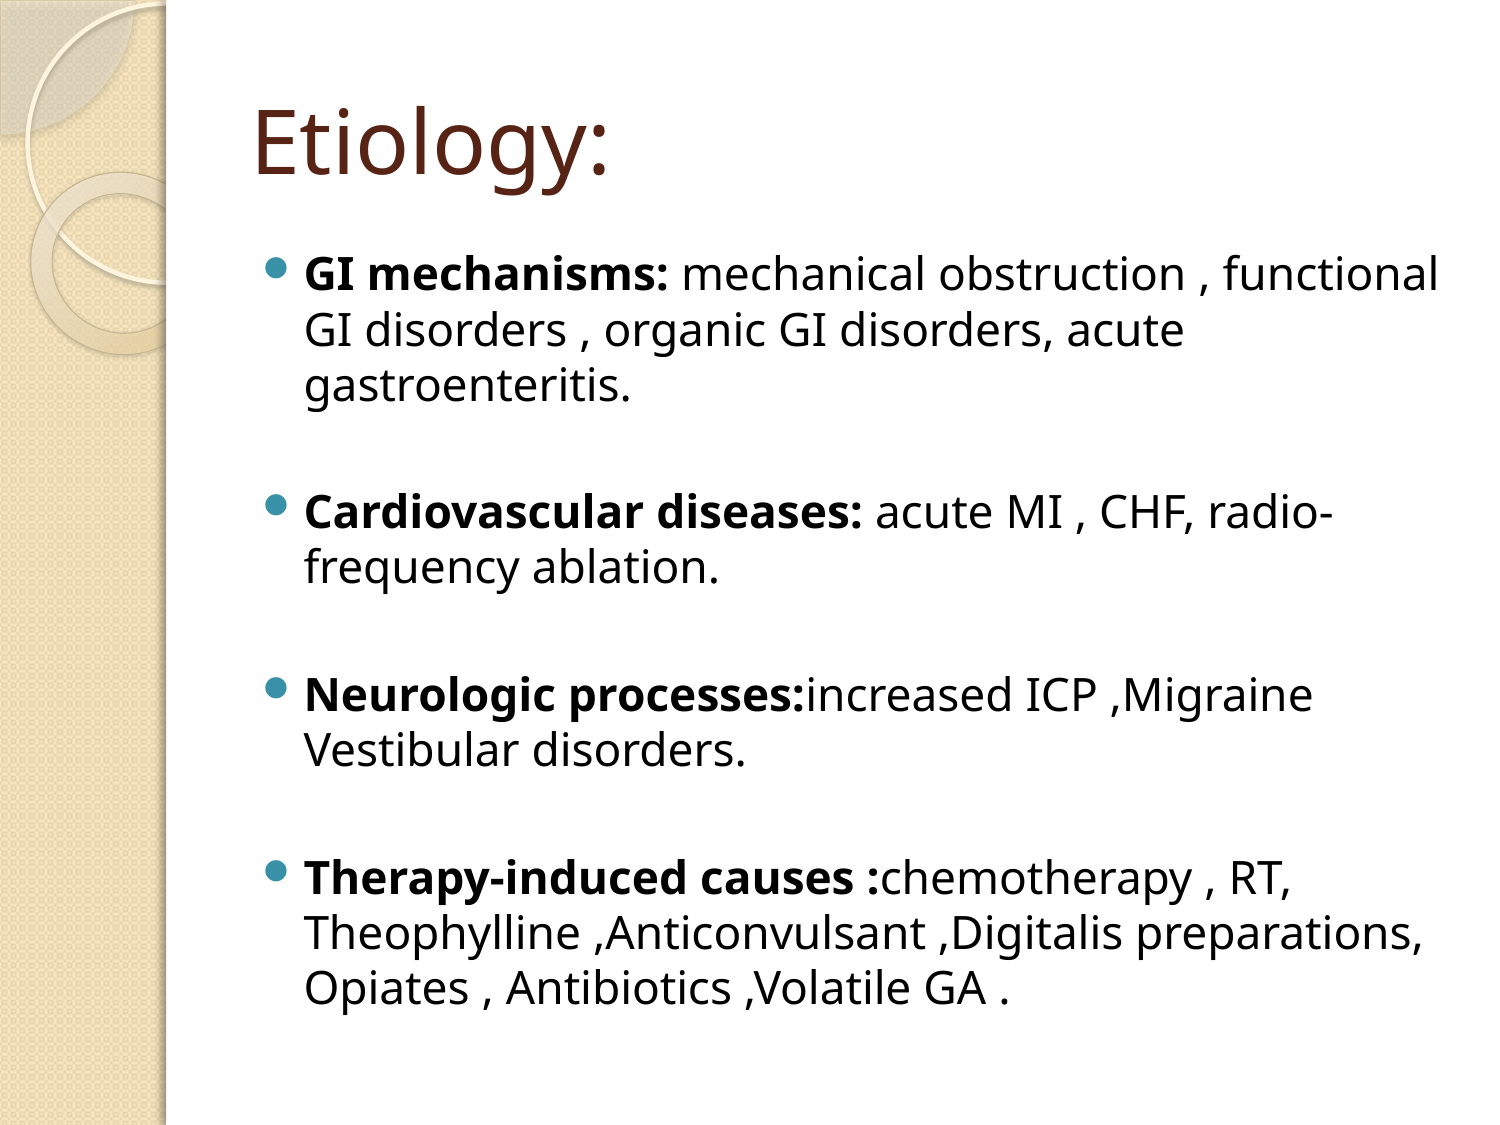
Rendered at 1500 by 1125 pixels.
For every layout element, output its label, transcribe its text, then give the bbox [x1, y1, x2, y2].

title Etiology: [235, 45, 1466, 233]
list GI mechanisms: mechanical obstruction , functional GI disorders , organic GI disorders, acute gastroenteritis. Cardiovascular diseases: acute MI , CHF, radio-frequency ablation. Neurologic processes:increased ICP ,Migraine Vestibular disorders. Therapy-induced causes :chemotherapy , RT, Theophylline ,Anticonvulsant ,Digitalis preparations, Opiates , Antibiotics ,Volatile GA . [235, 237, 1466, 1025]
